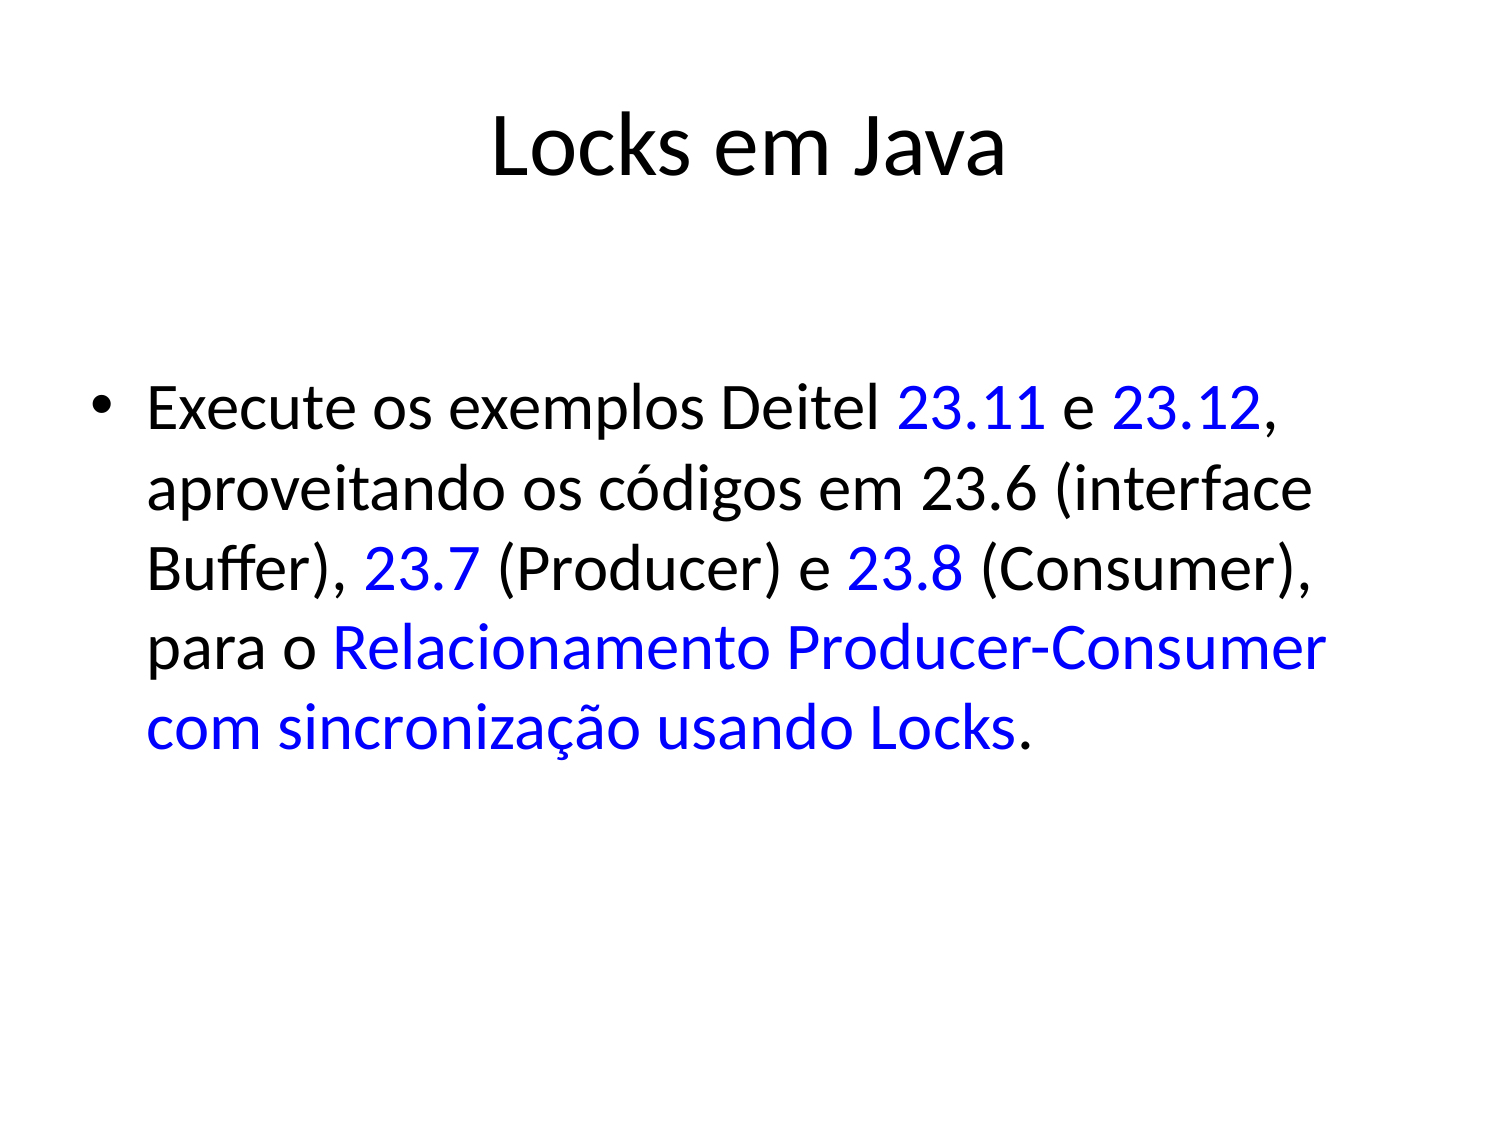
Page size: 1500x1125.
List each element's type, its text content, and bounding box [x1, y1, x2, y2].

list Execute os exemplos Deitel 23.11 e 23.12, aproveitando os códigos em 23.6 (interface Buffer), 23.7 (Producer) e 23.8 (Consumer), para o Relacionamento Producer-Consumer com sincronização usando Locks. [75, 262, 1425, 1005]
title Locks em Java [75, 45, 1425, 233]
